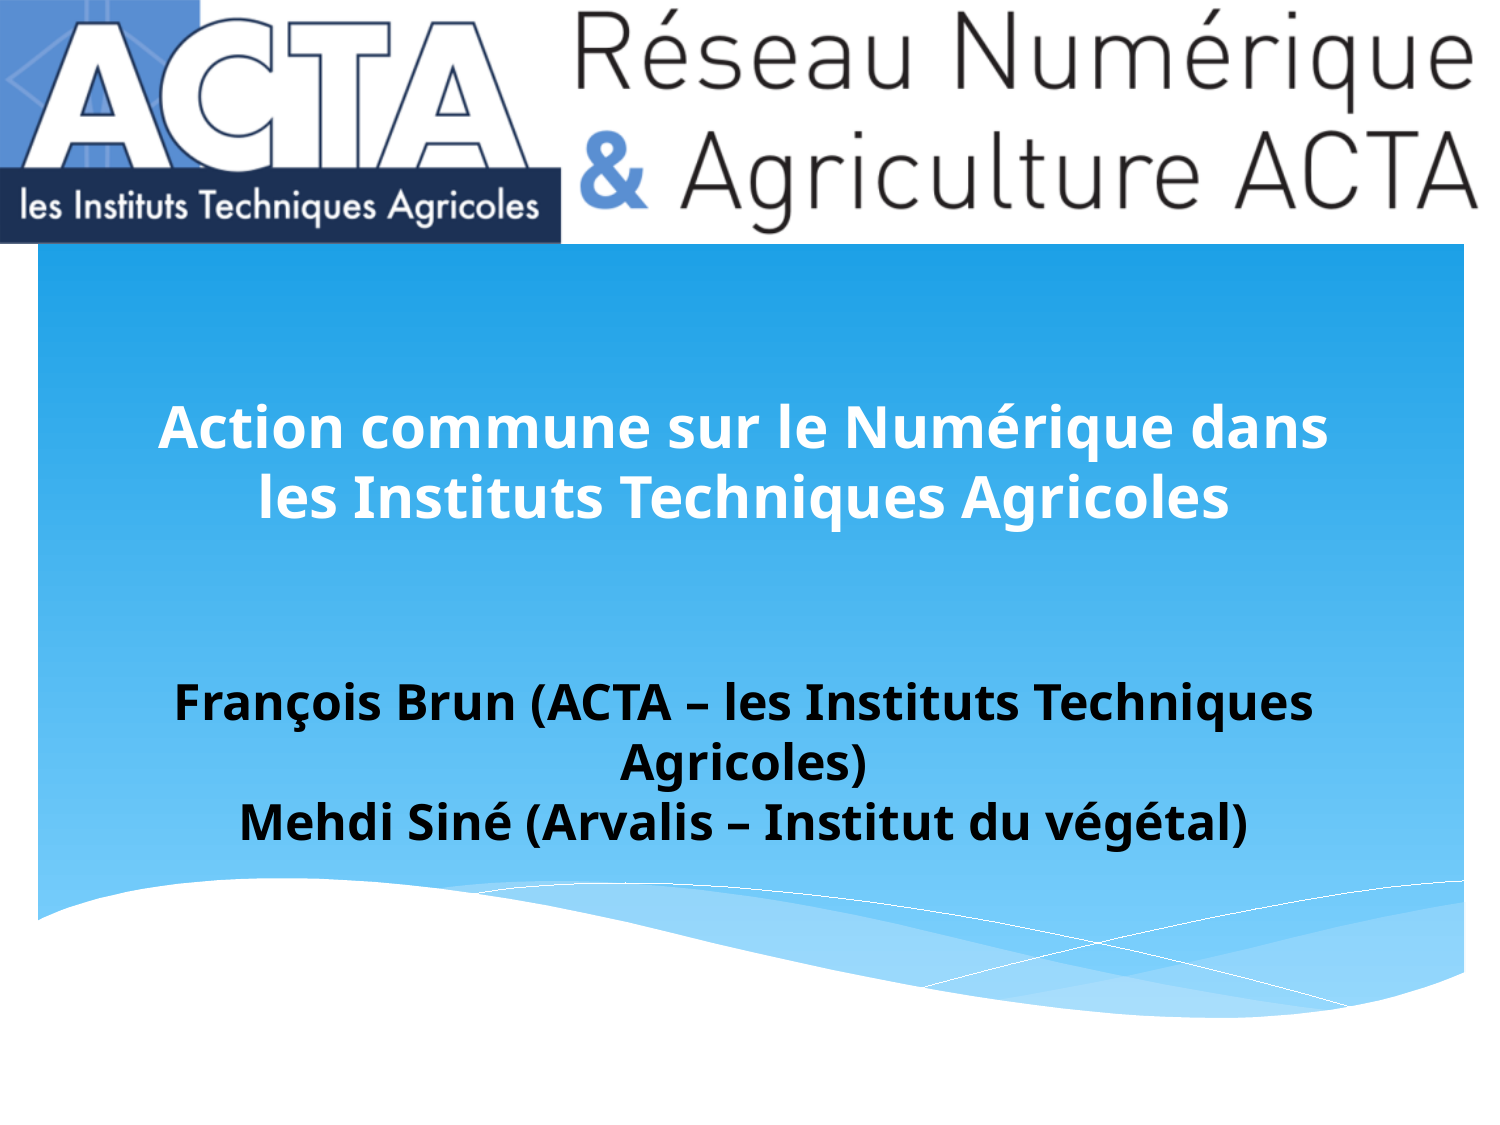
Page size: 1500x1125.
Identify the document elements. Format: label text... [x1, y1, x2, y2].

title Action commune sur le Numérique dans les Instituts Techniques Agricoles François Brun (ACTA – les Instituts Techniques Agricoles) Mehdi Siné (Arvalis – Institut du végétal) [100, 326, 1388, 858]
picture [0, 0, 1500, 244]
